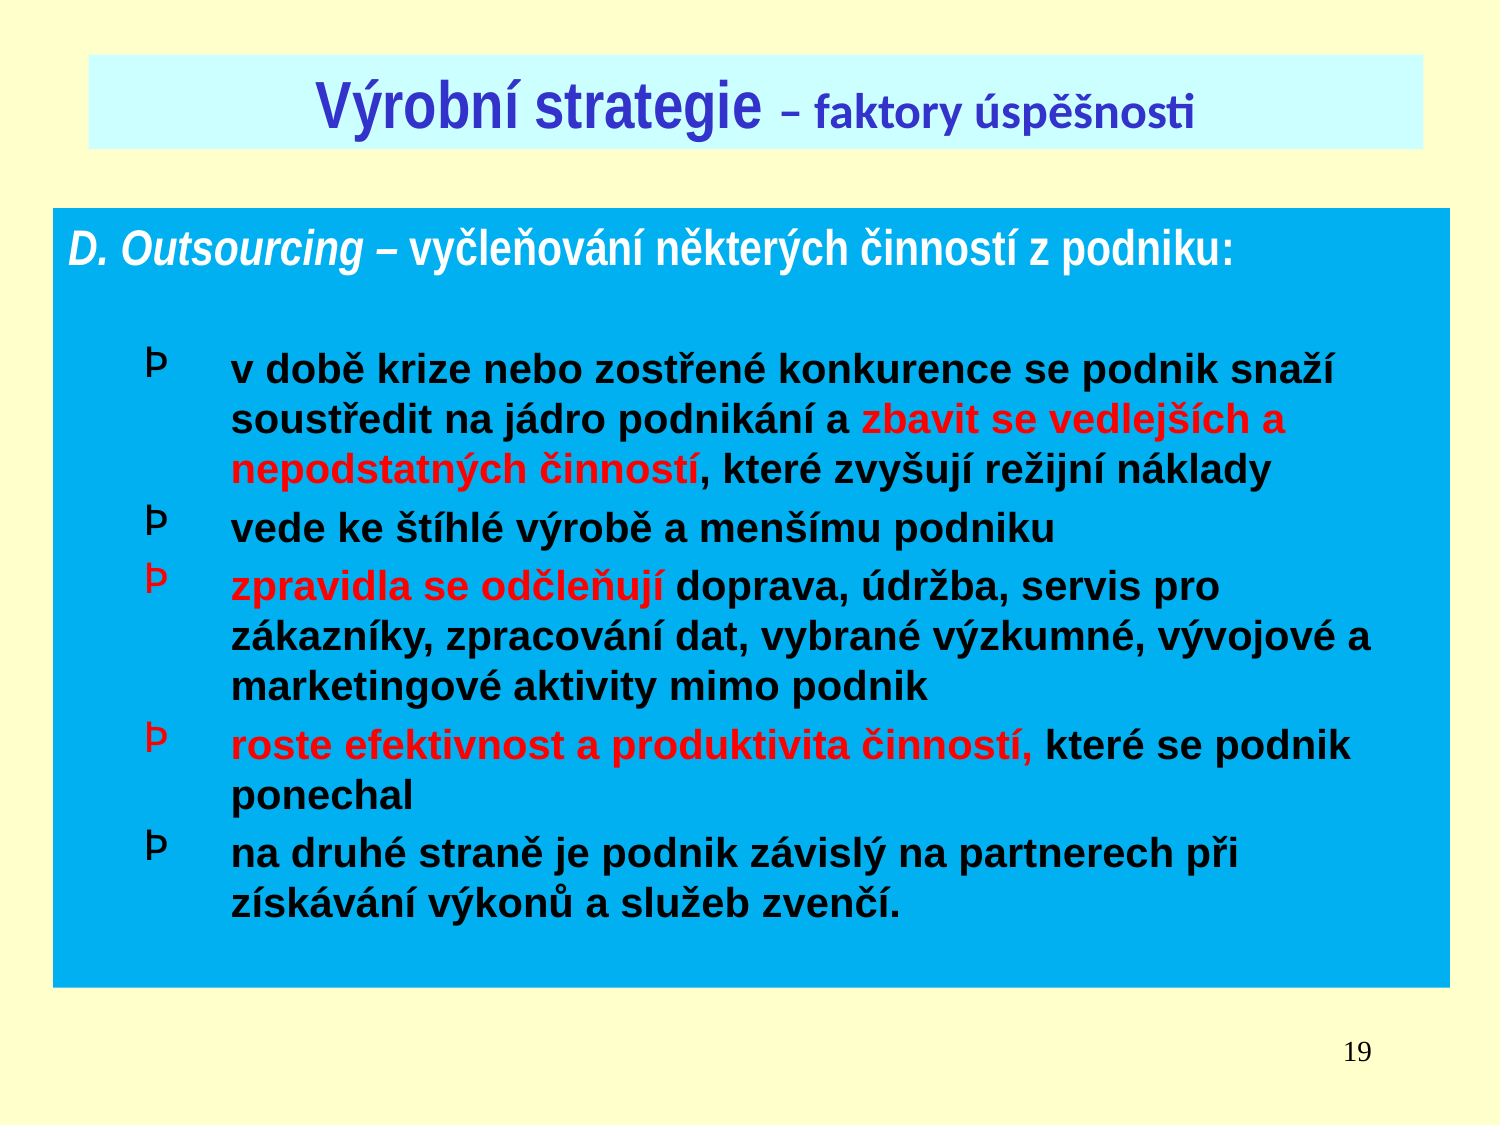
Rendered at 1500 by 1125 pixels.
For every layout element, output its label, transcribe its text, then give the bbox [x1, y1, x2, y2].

slide_number 19 [1074, 1025, 1388, 1100]
subtitle D. Outsourcing – vyčleňování některých činností z podniku: v době krize nebo zostřené konkurence se podnik snaží soustředit na jádro podnikání a zbavit se vedlejších a nepodstatných činností, které zvyšují režijní náklady vede ke štíhlé výrobě a menšímu podniku zpravidla se odčleňují doprava, údržba, servis pro zákazníky, zpracování dat, vybrané výzkumné, vývojové a marketingové aktivity mimo podnik roste efektivnost a produktivita činností, které se podnik ponechal na druhé straně je podnik závislý na partnerech při získávání výkonů a služeb zvenčí. [53, 208, 1450, 988]
text_box Výrobní strategie – faktory úspěšnosti [88, 54, 1424, 150]
